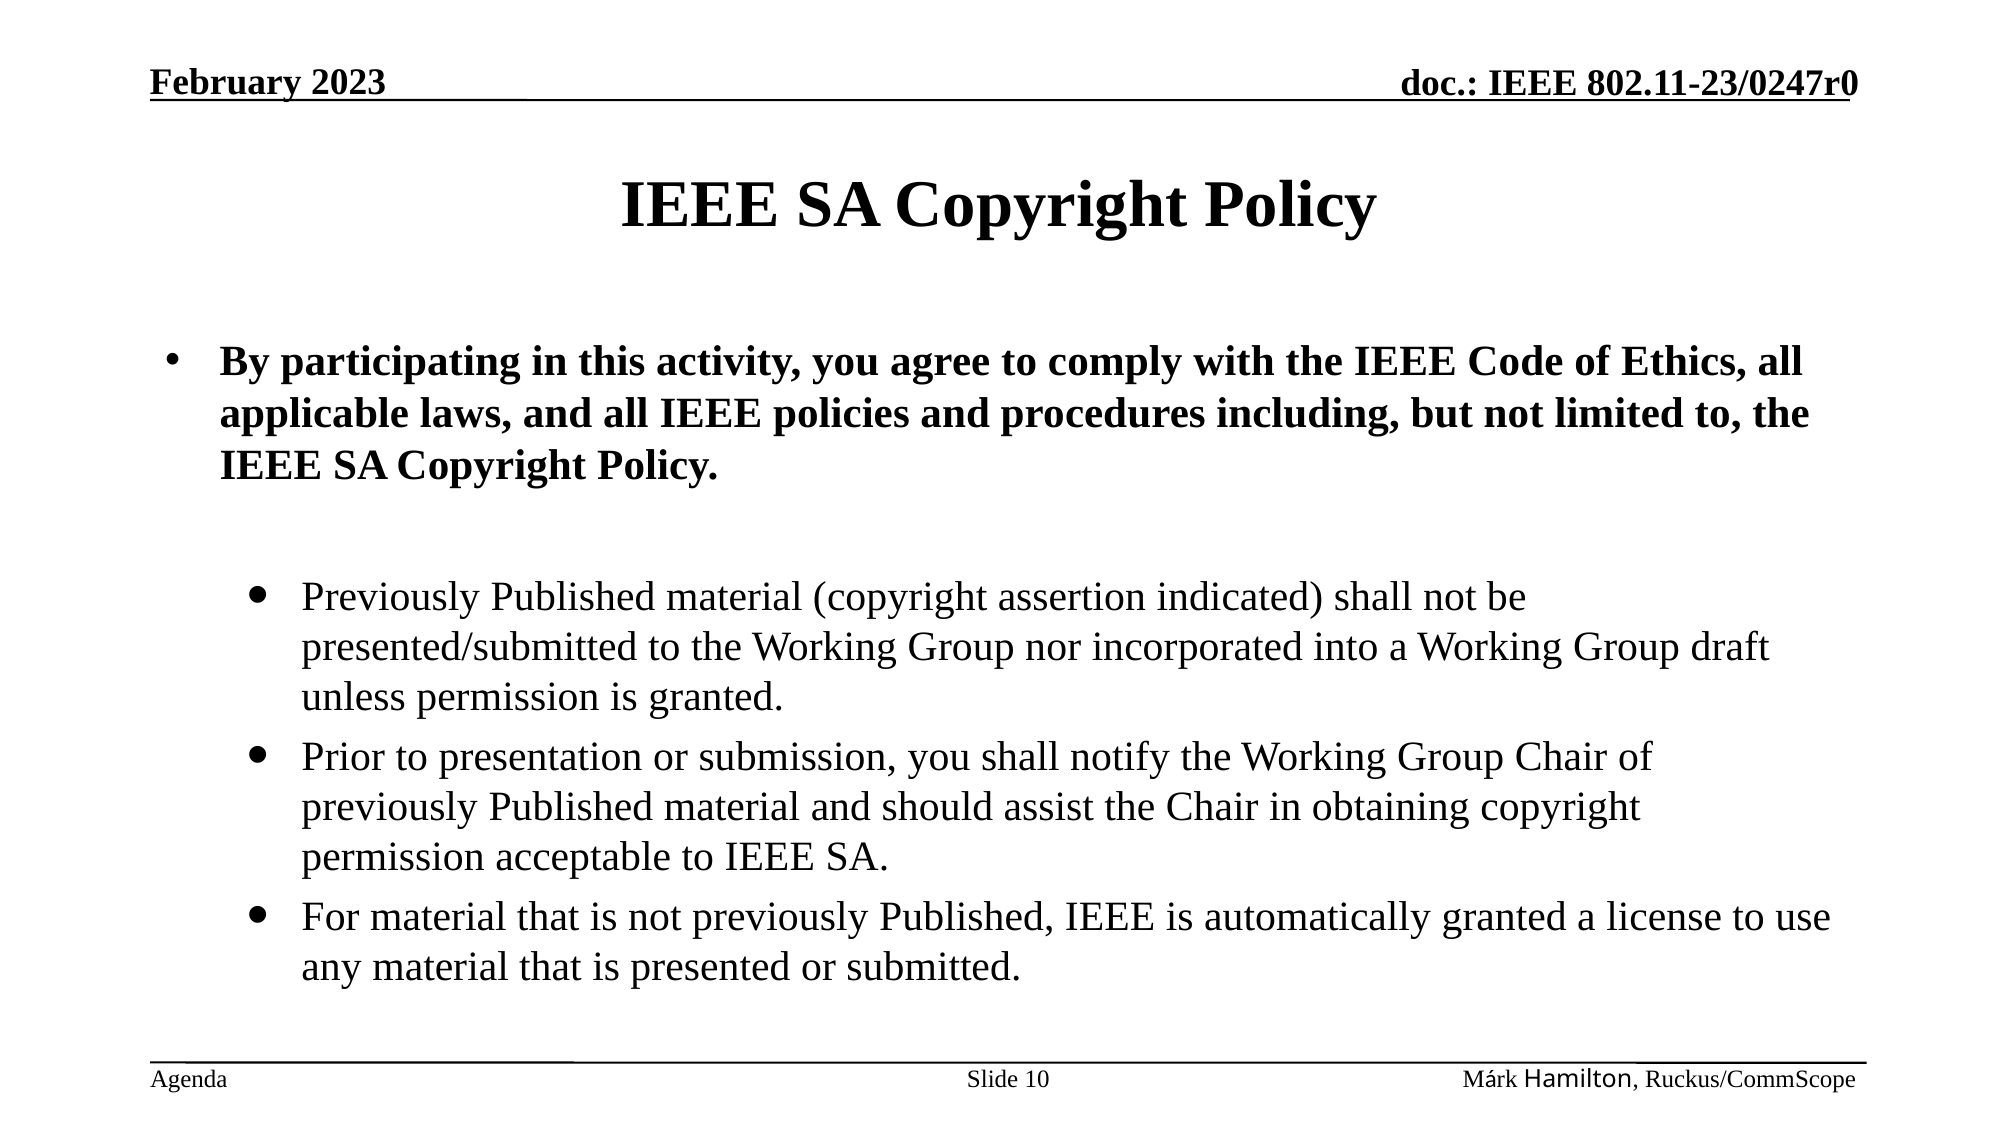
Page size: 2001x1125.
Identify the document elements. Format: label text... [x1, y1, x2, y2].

title IEEE SA Copyright Policy [149, 112, 1850, 288]
slide_number Slide 10 [950, 1061, 1067, 1123]
list By participating in this activity, you agree to comply with the IEEE Code of Ethics, all applicable laws, and all IEEE policies and procedures including, but not limited to, the IEEE SA Copyright Policy. Previously Published material (copyright assertion indicated) shall not be presented/submitted to the Working Group nor incorporated into a Working Group draft unless permission is granted. Prior to presentation or submission, you shall notify the Working Group Chair of previously Published material and should assist the Chair in obtaining copyright permission acceptable to IEEE SA. For material that is not previously Published, IEEE is automatically granted a license to use any material that is presented or submitted. [149, 324, 1850, 1000]
